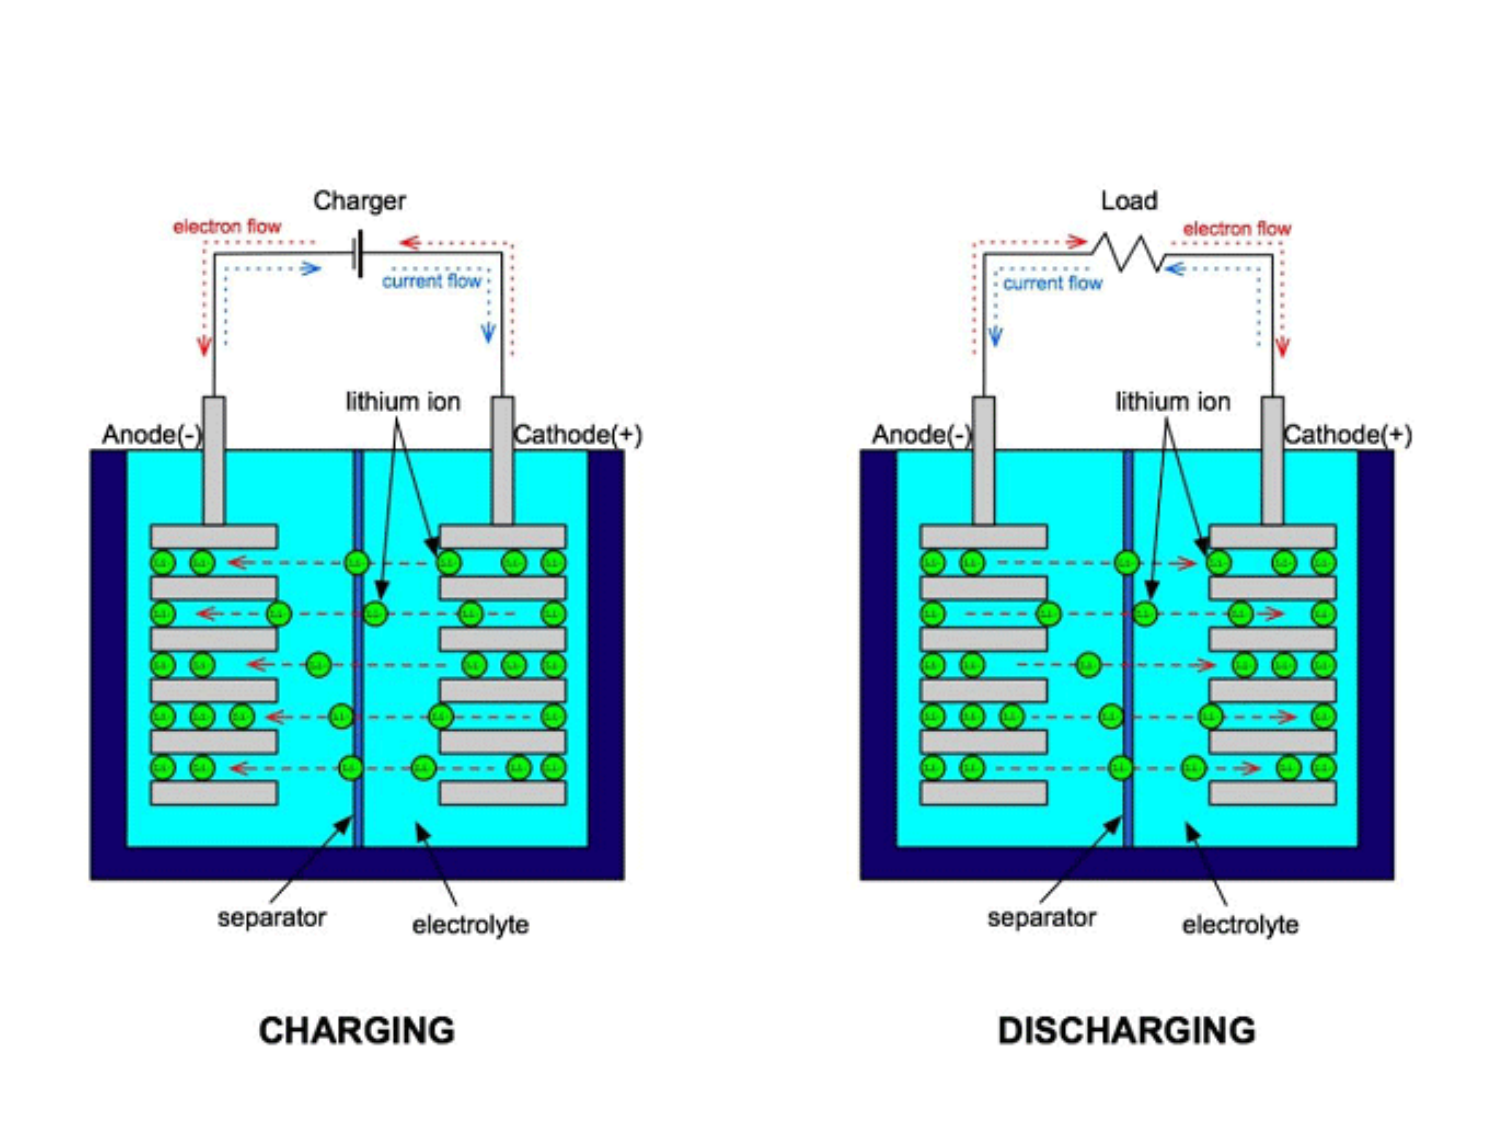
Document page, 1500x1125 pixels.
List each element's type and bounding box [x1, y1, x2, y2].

list [49, 162, 1443, 1063]
